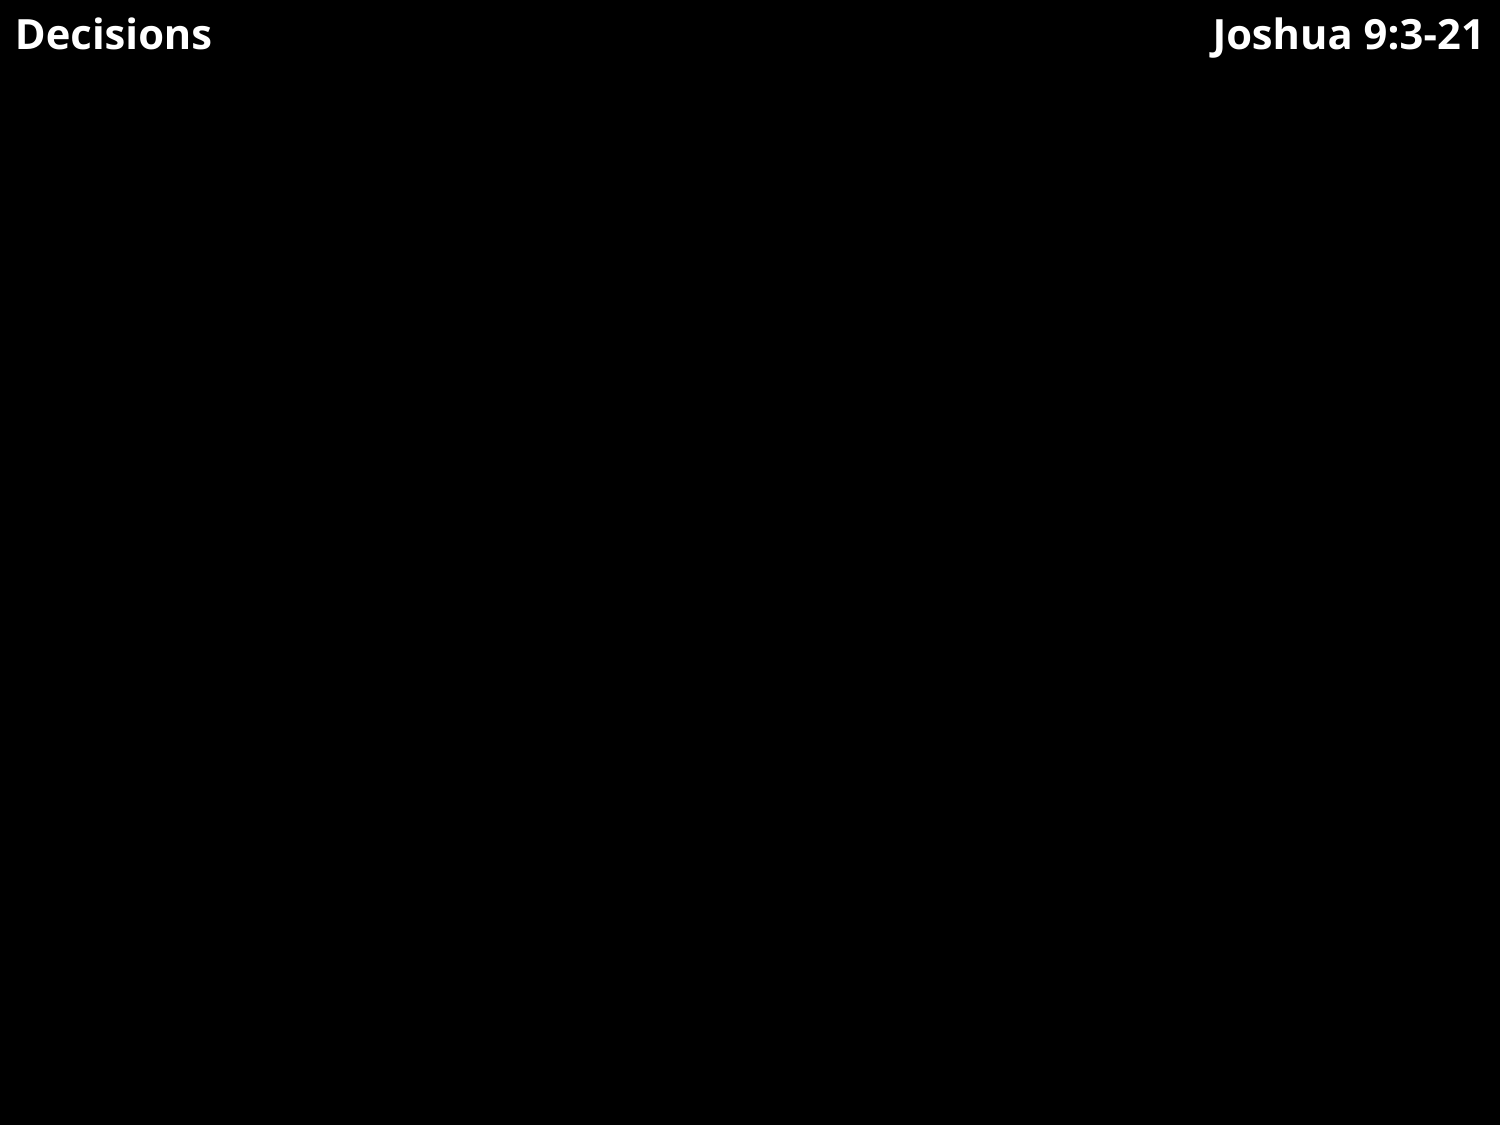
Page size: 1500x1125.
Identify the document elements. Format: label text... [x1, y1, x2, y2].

text_box Joshua 9:3-21 [1100, 0, 1500, 65]
text_box Decisions [0, 0, 312, 65]
